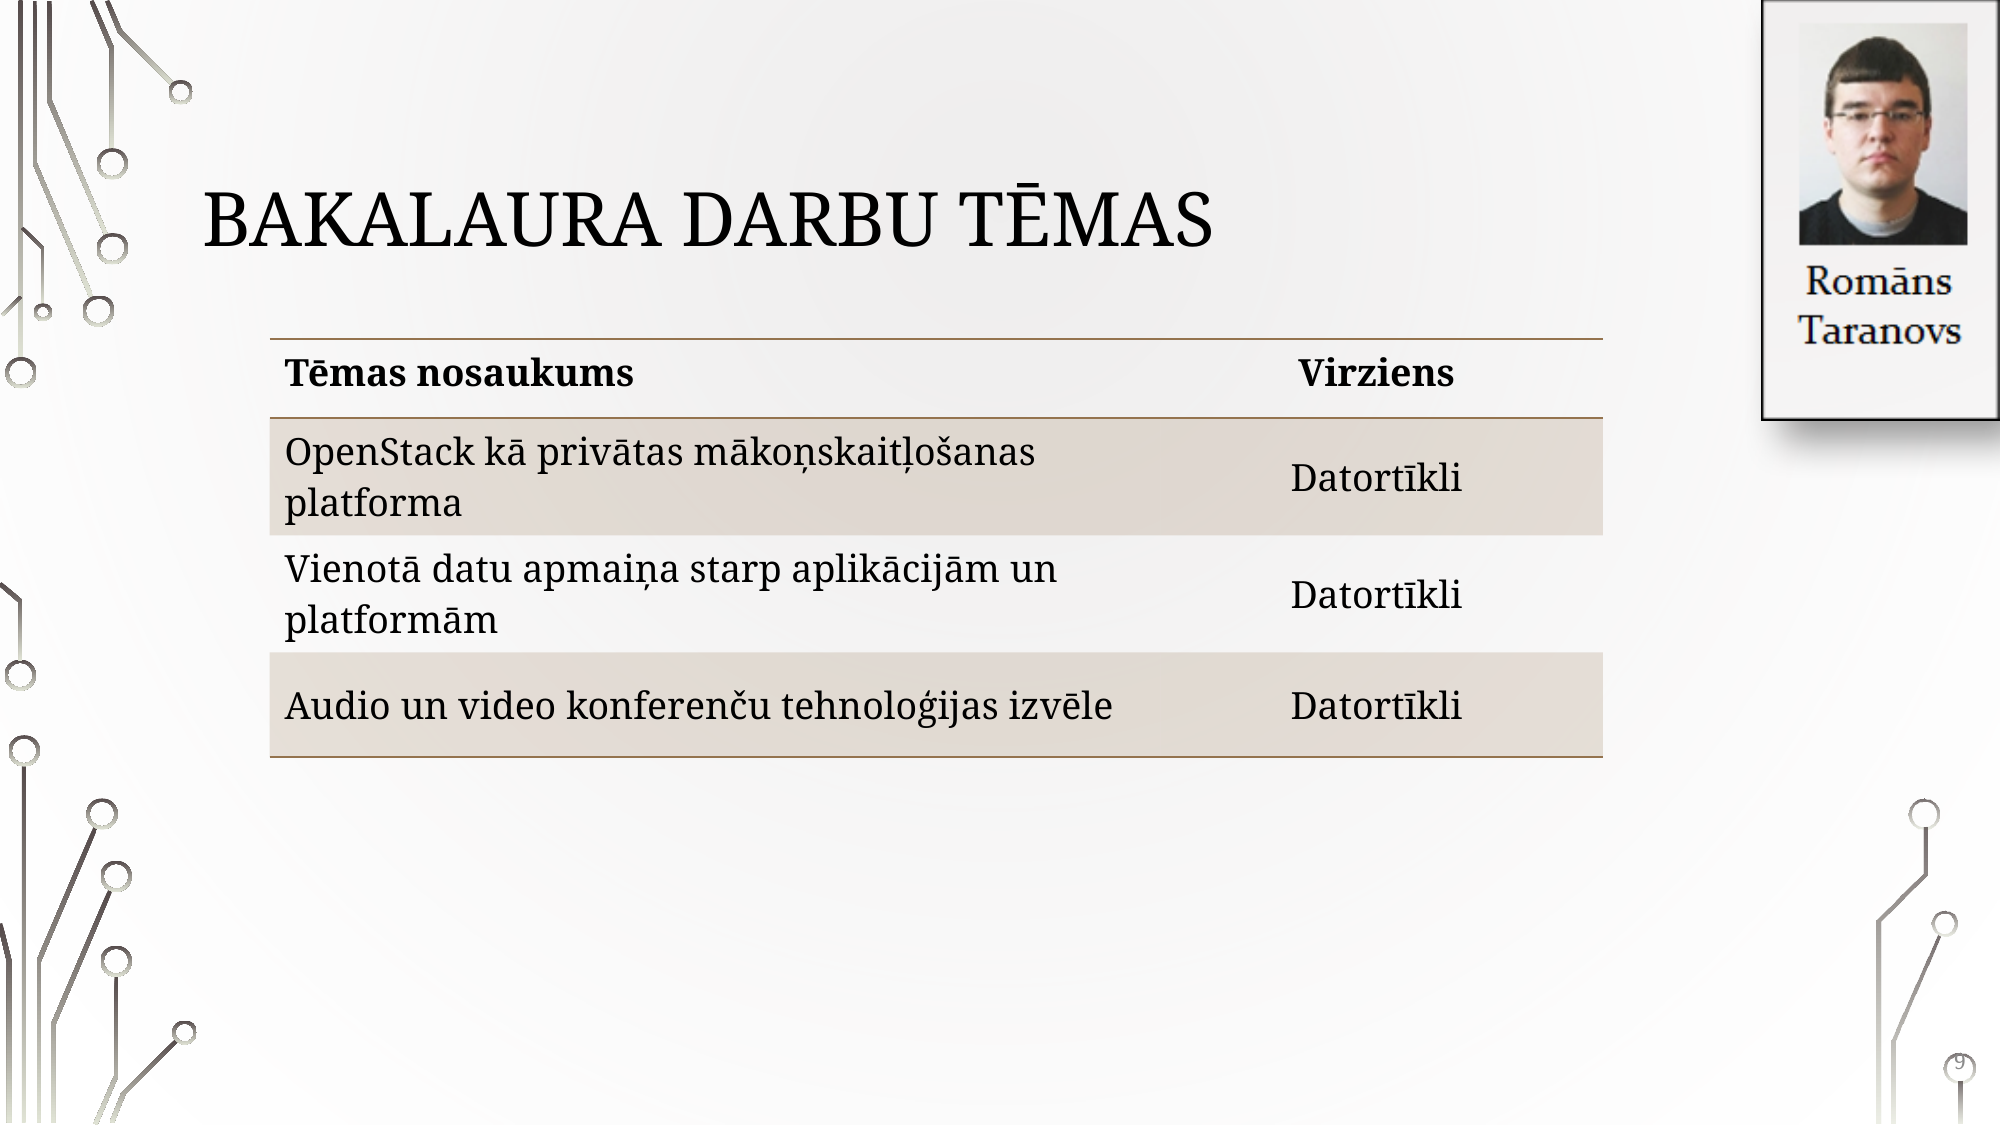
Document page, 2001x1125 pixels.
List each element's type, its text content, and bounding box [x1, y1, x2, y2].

table_header Virziens [1160, 340, 1603, 417]
table_cell Datortīkli [1160, 652, 1603, 756]
picture [1761, 0, 2000, 420]
slide_number 9 [1854, 1032, 1982, 1093]
title bakalaura darbu tēmas [187, 101, 1755, 344]
table_cell Datortīkli [1160, 535, 1603, 652]
table_header Tēmas nosaukums [270, 340, 1160, 417]
table_cell Vienotā datu apmaiņa starp aplikācijām un platformām [270, 535, 1160, 652]
table_cell Audio un video konferenču tehnoloģijas izvēle [270, 652, 1160, 756]
table_cell Datortīkli [1160, 419, 1603, 535]
table_cell OpenStack kā privātas mākoņskaitļošanas platforma [270, 419, 1160, 535]
